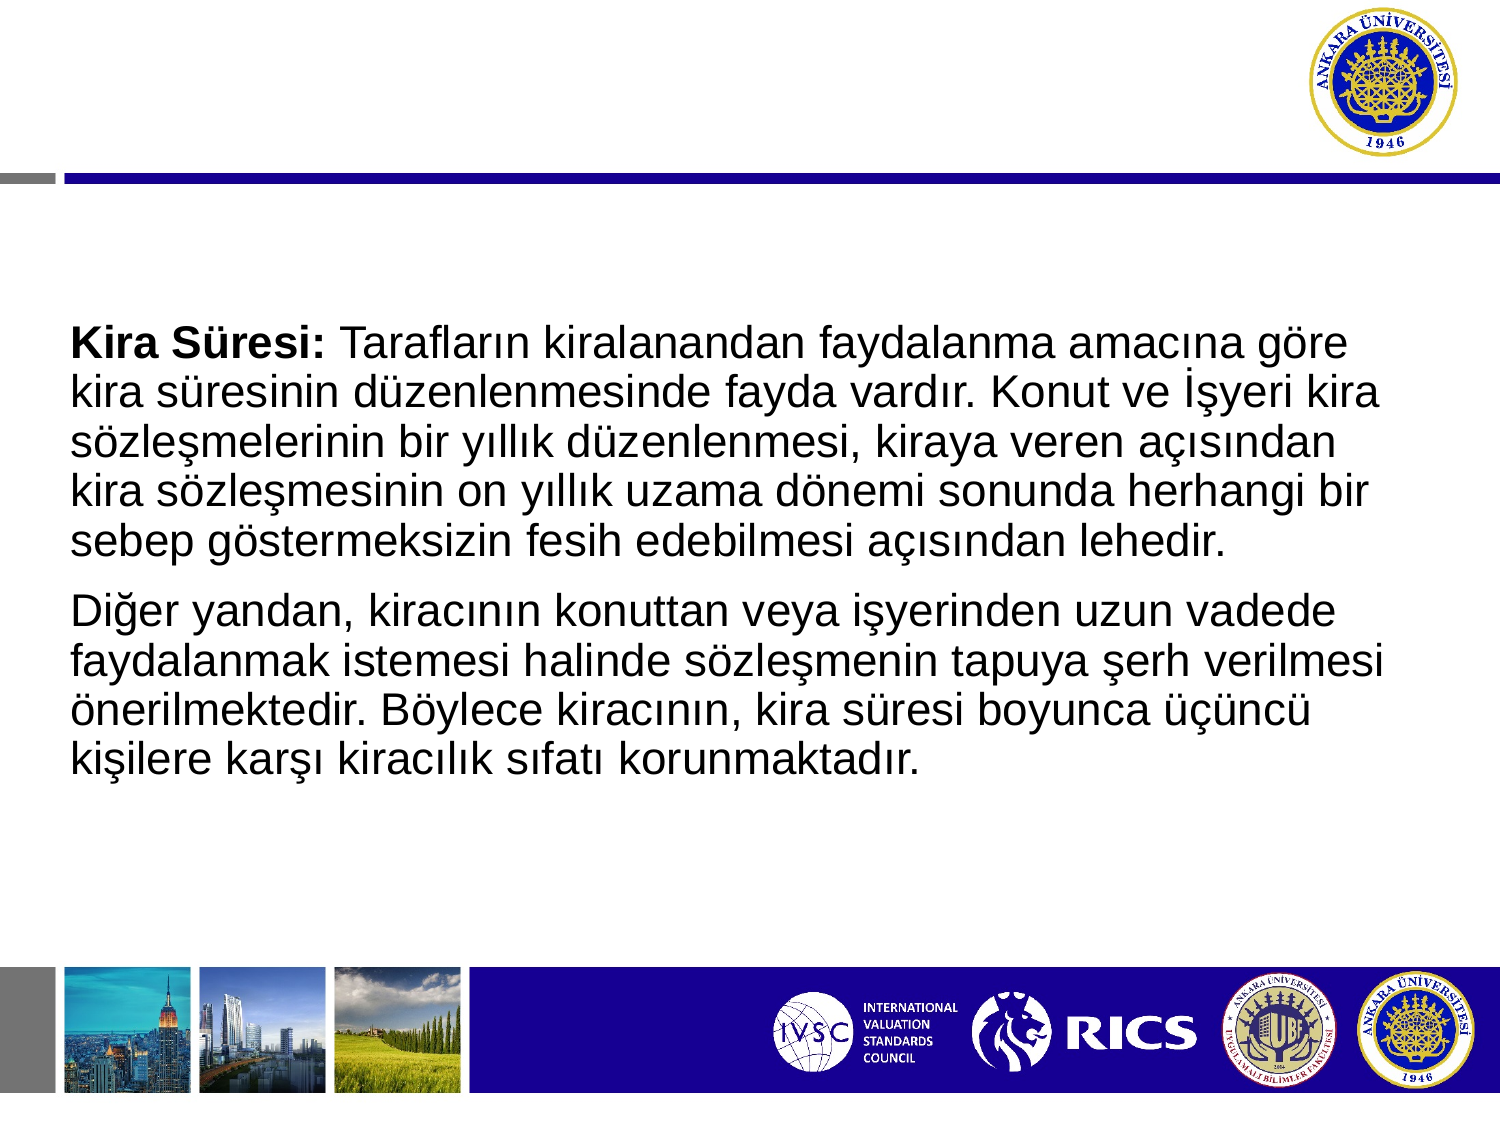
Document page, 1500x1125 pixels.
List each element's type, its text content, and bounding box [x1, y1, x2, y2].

list Kira Süresi: Tarafların kiralanandan faydalanma amacına göre kira süresinin düzenlenmesinde fayda vardır. Konut ve İşyeri kira sözleşmelerinin bir yıllık düzenlenmesi, kiraya veren açısından kira sözleşmesinin on yıllık uzama dönemi sonunda herhangi bir sebep göstermeksizin fesih edebilmesi açısından lehedir. Diğer yandan, kiracının konuttan veya işyerinden uzun vadede faydalanmak istemesi halinde sözleşmenin tapuya şerh verilmesi önerilmektedir. Böylece kiracının, kira süresi boyunca üçüncü kişilere karşı kiracılık sıfatı korunmaktadır. [70, 319, 1406, 827]
picture [0, 0, 1500, 1125]
